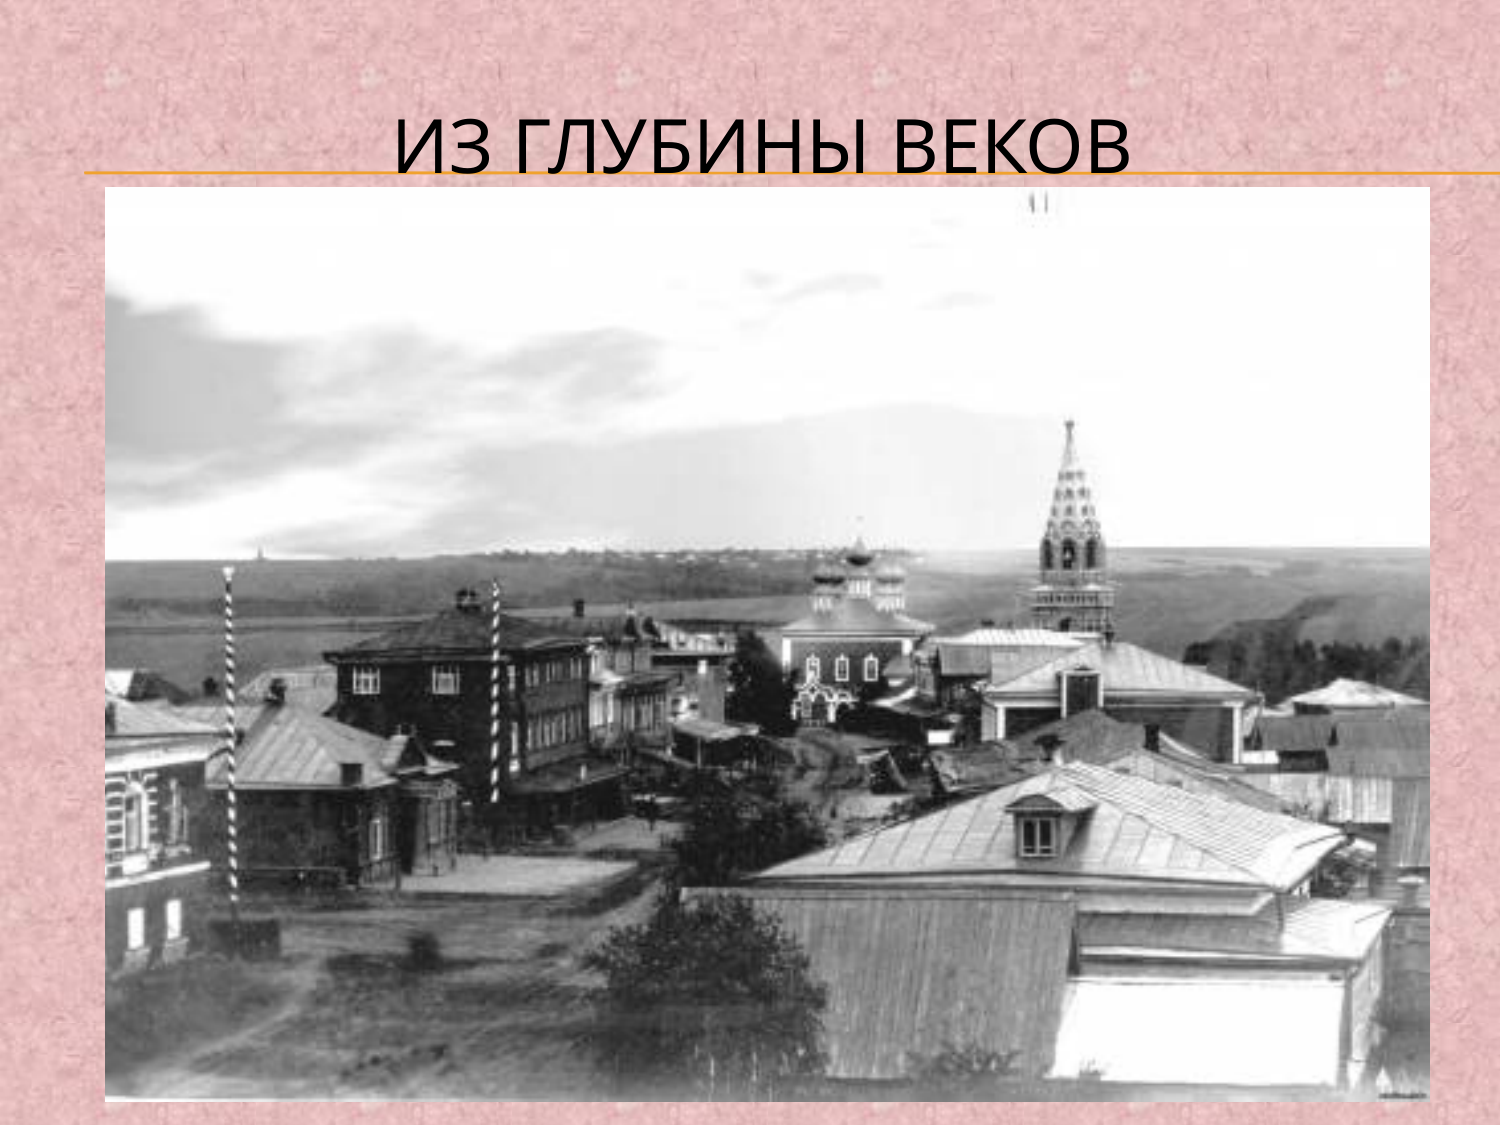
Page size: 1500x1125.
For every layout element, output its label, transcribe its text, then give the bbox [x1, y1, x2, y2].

picture [0, 0, 1500, 1125]
title Из глубины веков [50, 75, 1475, 213]
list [105, 187, 1430, 1102]
